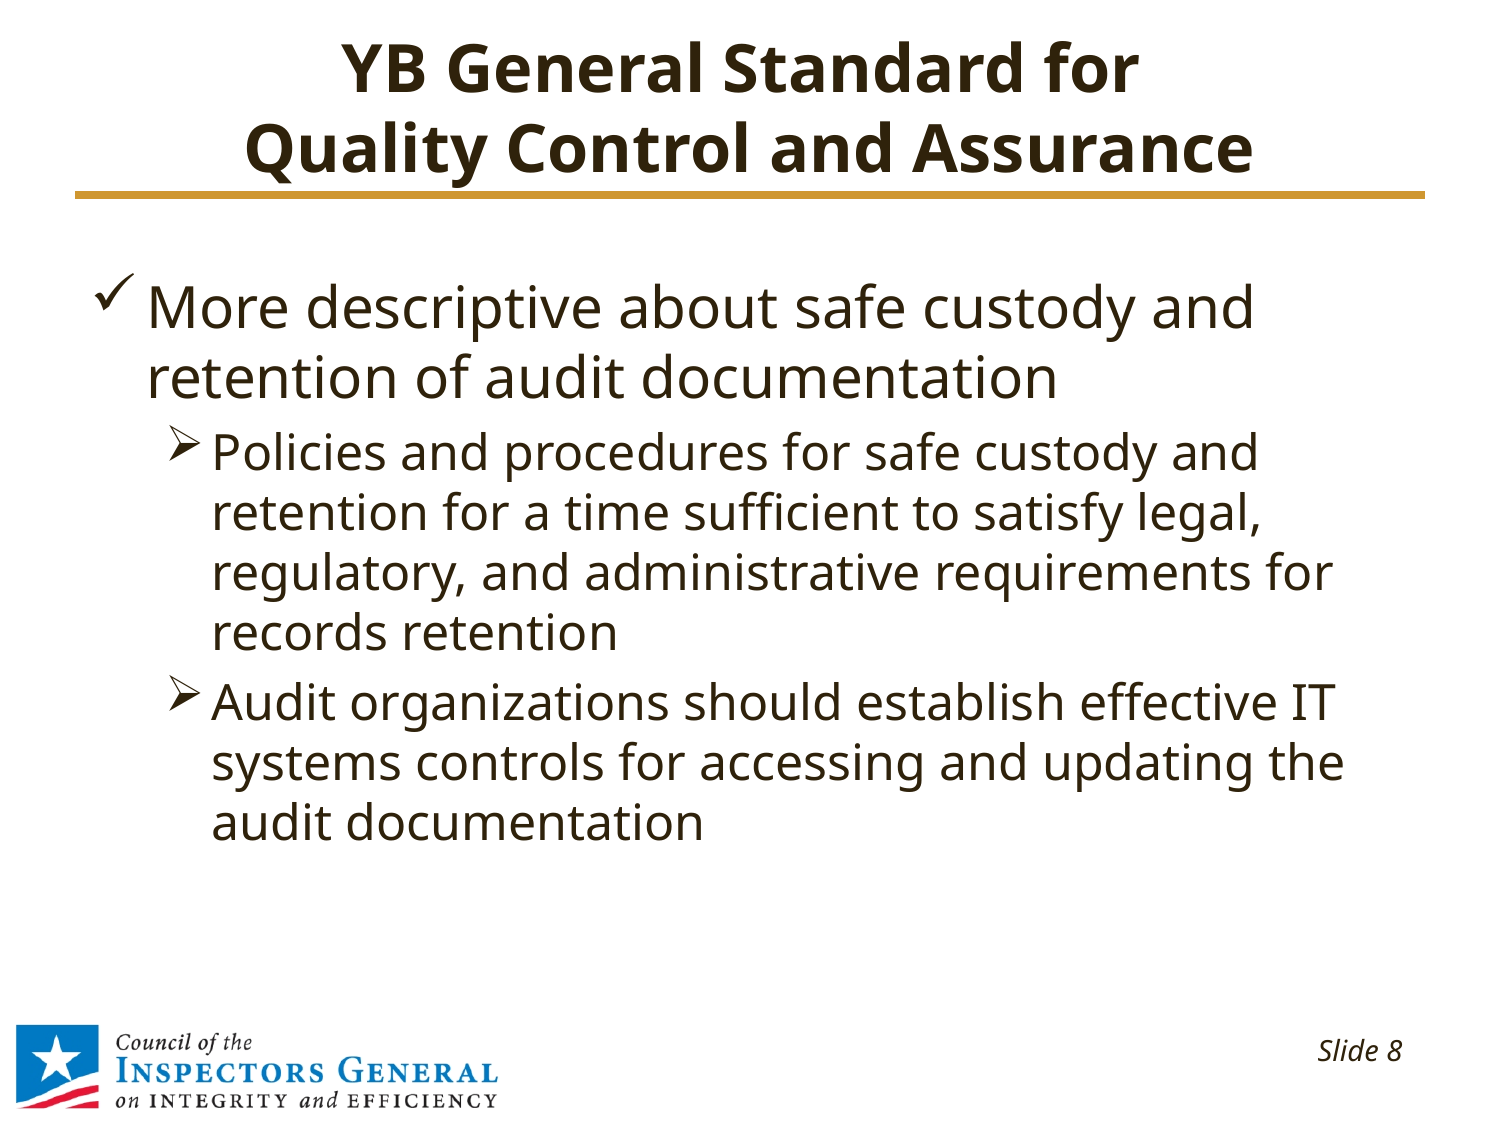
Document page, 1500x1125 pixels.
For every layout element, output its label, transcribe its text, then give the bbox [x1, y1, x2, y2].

title YB General Standard for Quality Control and Assurance [74, 44, 1426, 167]
slide_number Slide 8 [1074, 1024, 1426, 1103]
picture [0, 1012, 513, 1121]
list More descriptive about safe custody and retention of audit documentation Policies and procedures for safe custody and retention for a time sufficient to satisfy legal, regulatory, and administrative requirements for records retention Audit organizations should establish effective IT systems controls for accessing and updating the audit documentation [74, 262, 1426, 1006]
